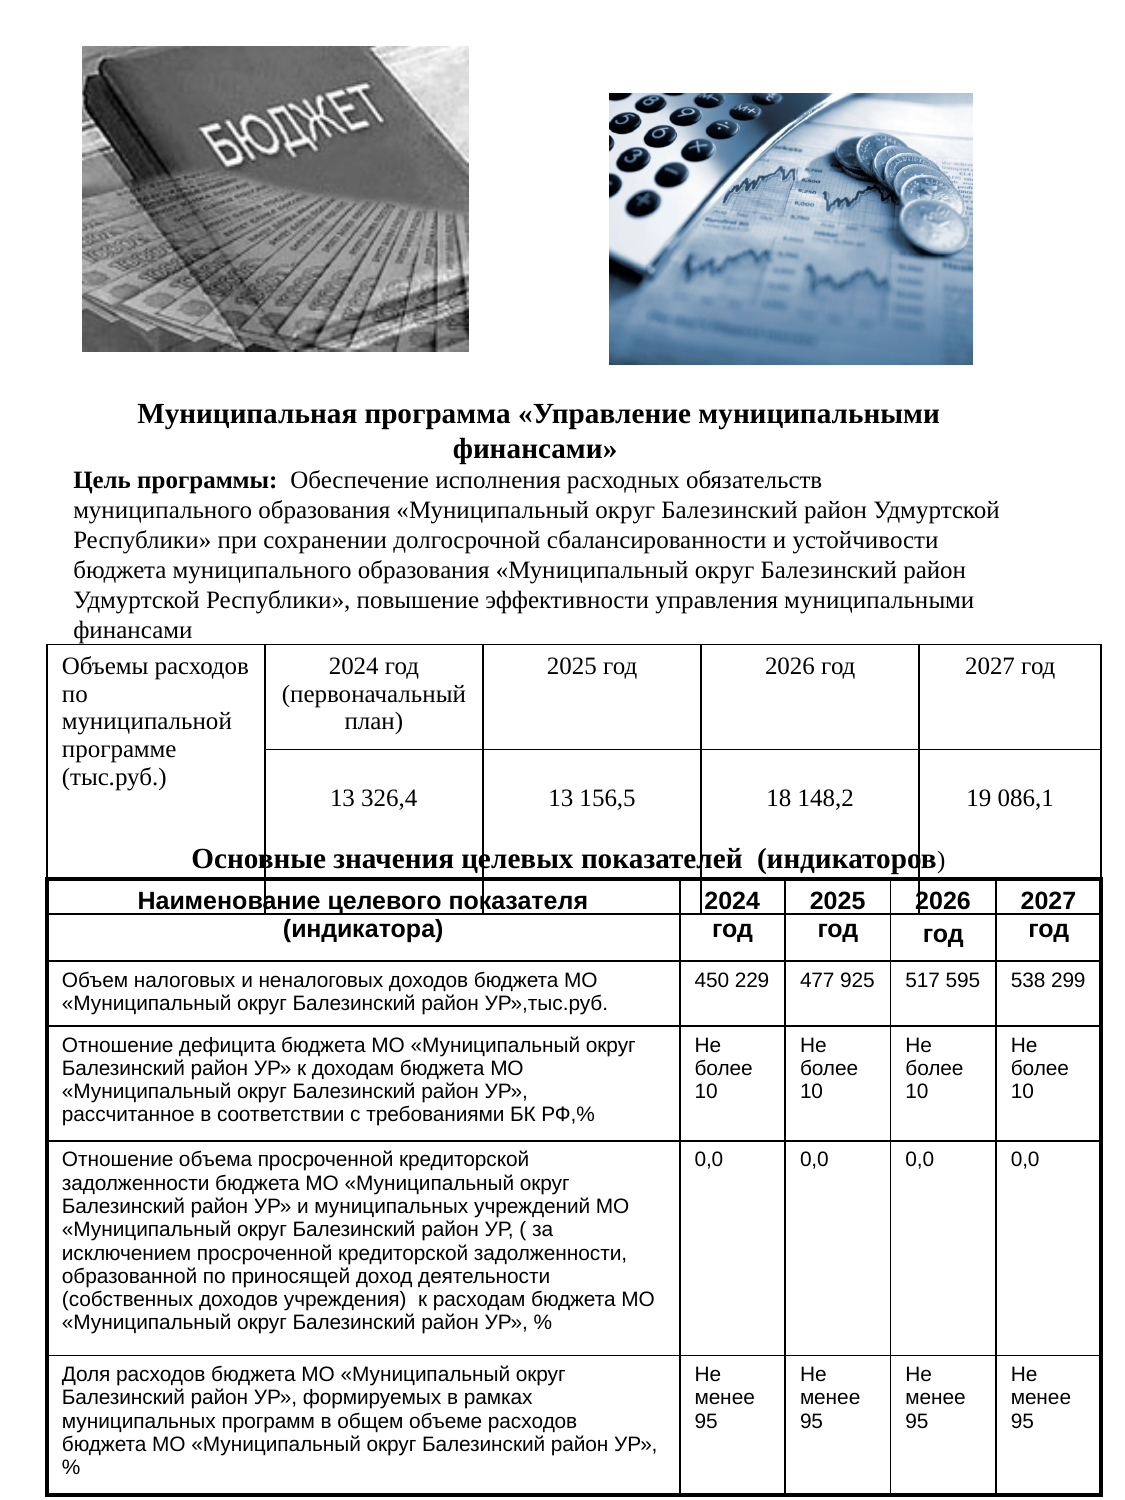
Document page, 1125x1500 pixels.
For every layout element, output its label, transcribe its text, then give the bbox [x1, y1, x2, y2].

table_cell 538 299 [997, 962, 1099, 1025]
table_cell Не более 10 [681, 1027, 784, 1140]
table_cell Не менее 95 [891, 1356, 995, 1493]
table_header 2024 год [681, 881, 784, 960]
table_header 2027 год [920, 645, 1100, 749]
text_box Муниципальная программа «Управление муниципальными финансами» Цель программы: Обеспечение исполнения расходных обязательств муниципального образования «Муниципальный округ Балезинский район Удмуртской Республики» при сохранении долгосрочной сбалансированности и устойчивости бюджета муниципального образования «Муниципальный округ Балезинский район Удмуртской Республики», повышение эффективности управления муниципальными финансами [58, 386, 1020, 644]
table_header 2024 год (первоначальный план) [266, 645, 482, 749]
table_cell 19 086,1 [920, 750, 1100, 877]
table_header 2026 год [891, 881, 995, 960]
table_cell 477 925 [786, 962, 890, 1025]
table_cell Не менее 95 [997, 1356, 1099, 1493]
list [81, 46, 469, 352]
table_cell Не более 10 [997, 1027, 1099, 1140]
table_cell Не более 10 [891, 1027, 995, 1140]
table_header Наименование целевого показателя (индикатора) [49, 881, 679, 960]
table_header 2025 год [484, 645, 700, 749]
table_cell 450 229 [681, 962, 784, 1025]
table_cell Отношение дефицита бюджета МО «Муниципальный округ Балезинский район УР» к доходам бюджета МО «Муниципальный округ Балезинский район УР», рассчитанное в соответствии с требованиями БК РФ,% [49, 1027, 679, 1140]
table_header 2025 год [786, 881, 890, 960]
table_header 2026 год [702, 645, 918, 749]
table_cell Не более 10 [786, 1027, 890, 1140]
table_header 2027 год [997, 881, 1099, 960]
table_cell Объем налоговых и неналоговых доходов бюджета МО «Муниципальный округ Балезинский район УР»,тыс.руб. [49, 962, 679, 1025]
table_cell Доля расходов бюджета МО «Муниципальный округ Балезинский район УР», формируемых в рамках муниципальных программ в общем объеме расходов бюджета МО «Муниципальный округ Балезинский район УР», % [49, 1356, 679, 1493]
picture [609, 93, 973, 365]
table_cell Не менее 95 [786, 1356, 890, 1493]
table_cell 0,0 [786, 1142, 890, 1355]
table_cell Не менее 95 [681, 1356, 784, 1493]
table_cell 13 326,4 [266, 750, 482, 831]
table_header Объемы расходов по муниципальной программе (тыс.руб.) [48, 645, 264, 831]
table_cell 517 595 [891, 962, 995, 1025]
table_cell 13 156,5 [484, 750, 700, 831]
table_cell 0,0 [997, 1142, 1099, 1355]
text_box Основные значения целевых показателей (индикаторов) [46, 831, 1090, 877]
table_cell 18 148,2 [702, 750, 918, 831]
table_cell 0,0 [681, 1142, 784, 1355]
table_cell Отношение объема просроченной кредиторской задолженности бюджета МО «Муниципальный округ Балезинский район УР» и муниципальных учреждений МО «Муниципальный округ Балезинский район УР, ( за исключением просроченной кредиторской задолженности, образованной по приносящей доход деятельности (собственных доходов учреждения) к расходам бюджета МО «Муниципальный округ Балезинский район УР», % [49, 1142, 679, 1355]
table_cell 0,0 [891, 1142, 995, 1355]
